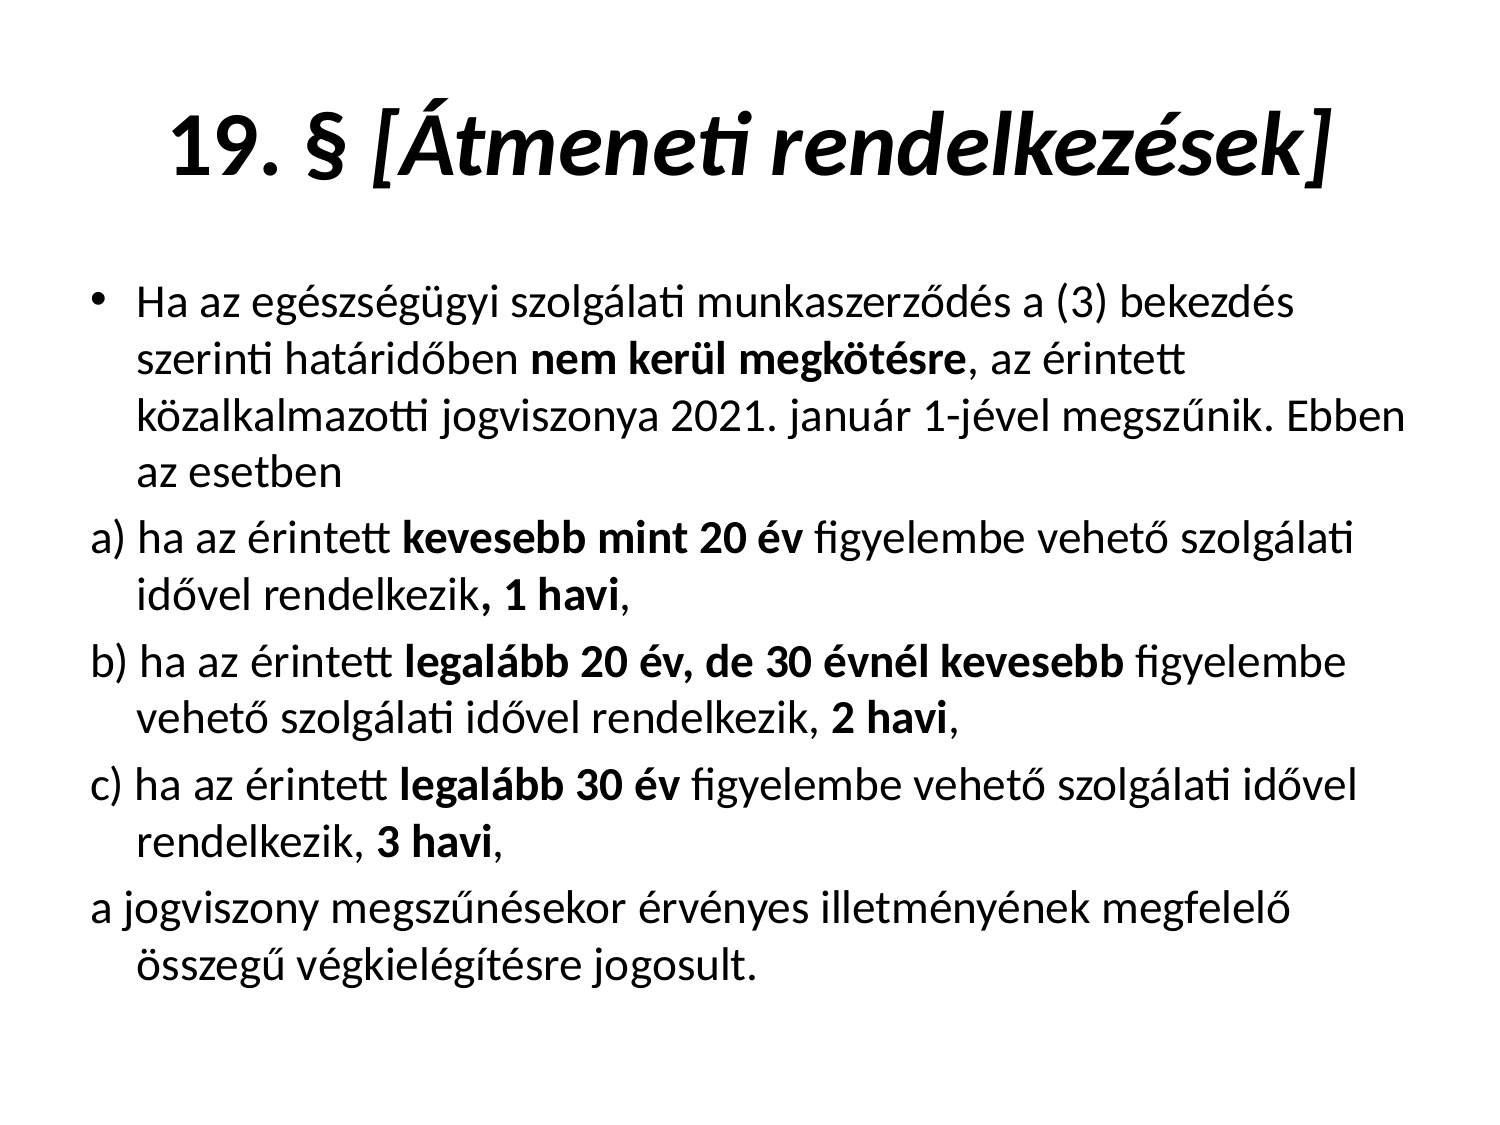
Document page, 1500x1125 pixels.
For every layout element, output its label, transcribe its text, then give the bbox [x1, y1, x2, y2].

list Ha az egészségügyi szolgálati munkaszerződés a (3) bekezdés szerinti határidőben nem kerül megkötésre, az érintett közalkalmazotti jogviszonya 2021. január 1-jével megszűnik. Ebben az esetben a) ha az érintett kevesebb mint 20 év figyelembe vehető szolgálati idővel rendelkezik, 1 havi, b) ha az érintett legalább 20 év, de 30 évnél kevesebb figyelembe vehető szolgálati idővel rendelkezik, 2 havi, c) ha az érintett legalább 30 év figyelembe vehető szolgálati idővel rendelkezik, 3 havi, a jogviszony megszűnésekor érvényes illetményének megfelelő összegű végkielégítésre jogosult. [75, 262, 1425, 1005]
title 19. § [Átmeneti rendelkezések] [75, 45, 1425, 233]
